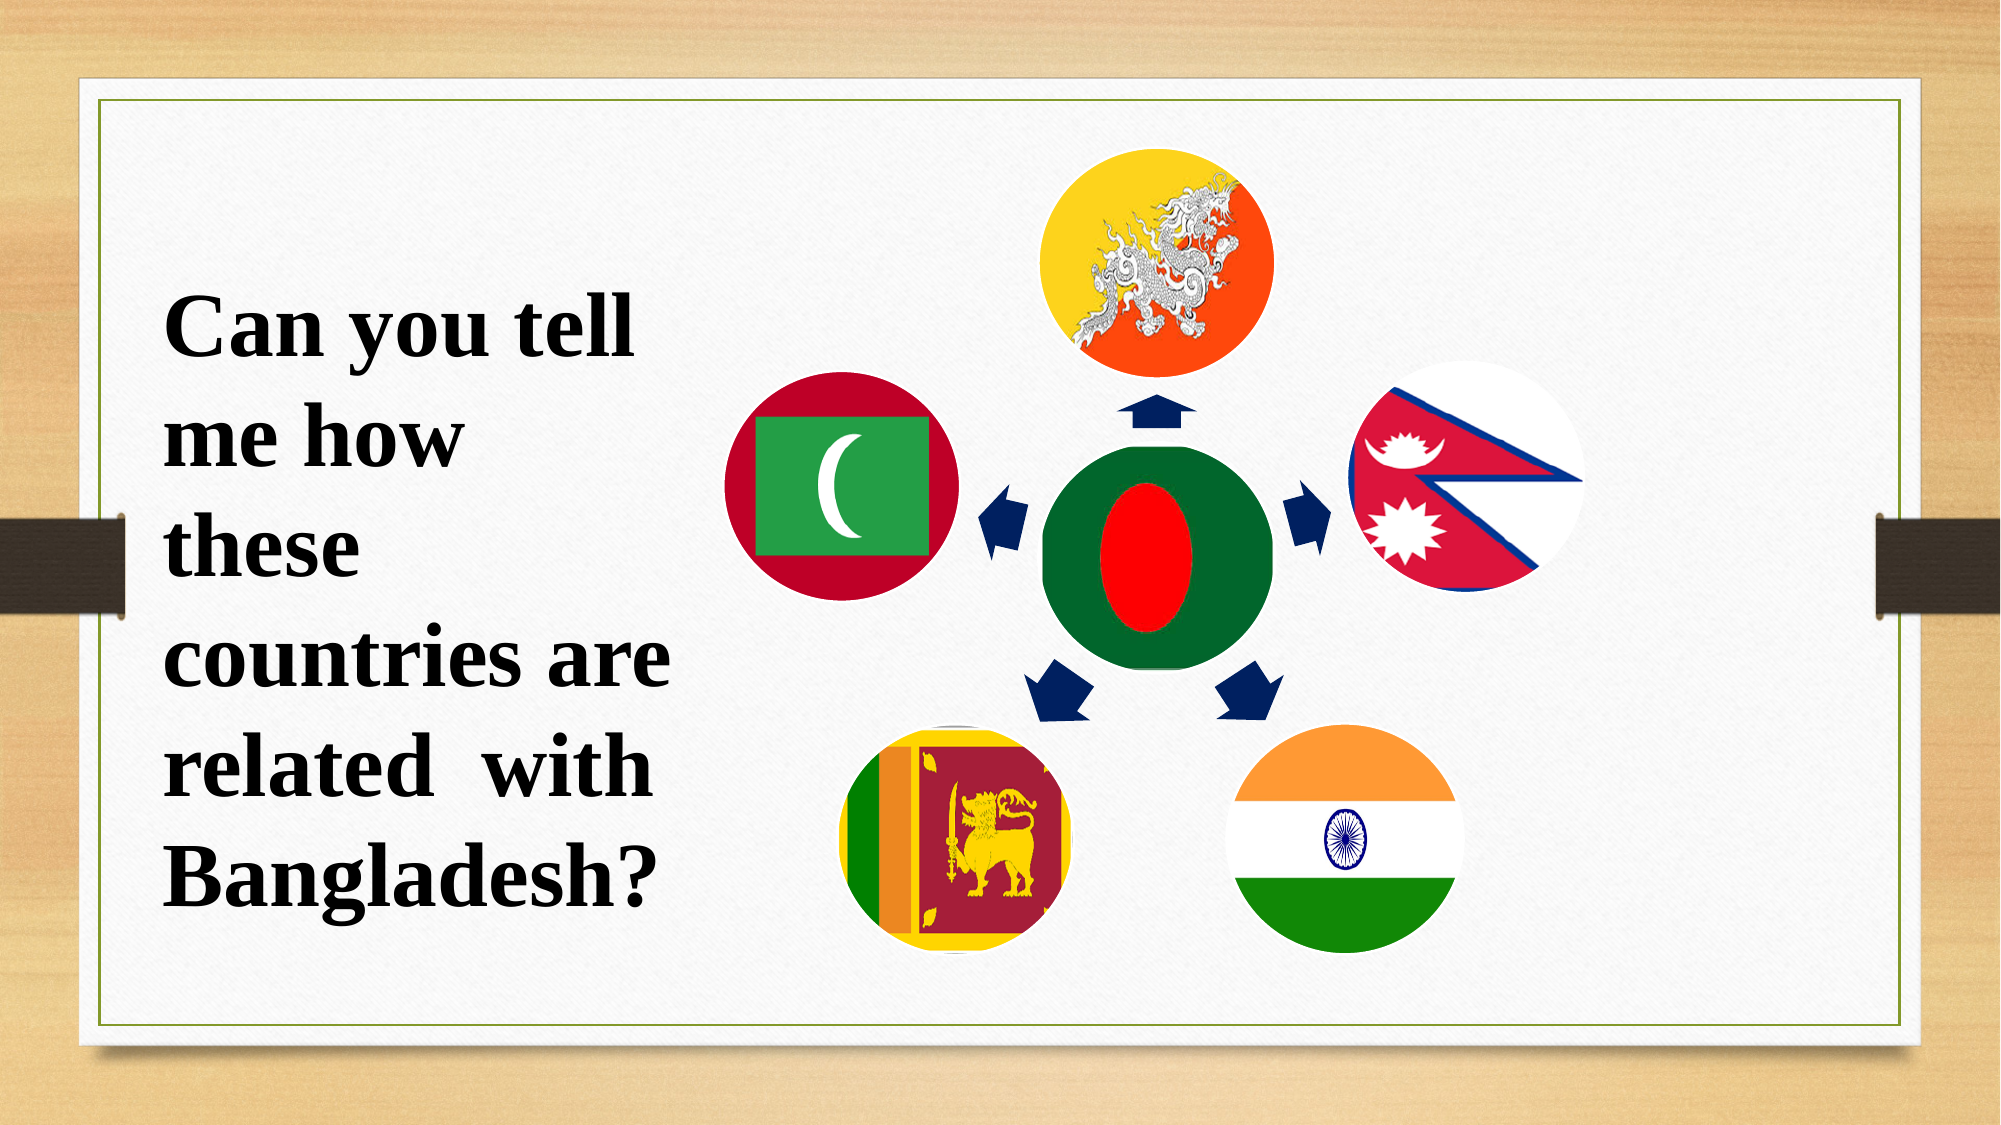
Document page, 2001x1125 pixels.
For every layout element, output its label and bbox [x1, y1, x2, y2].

picture [0, 0, 2001, 1125]
text_box [147, 137, 1817, 991]
